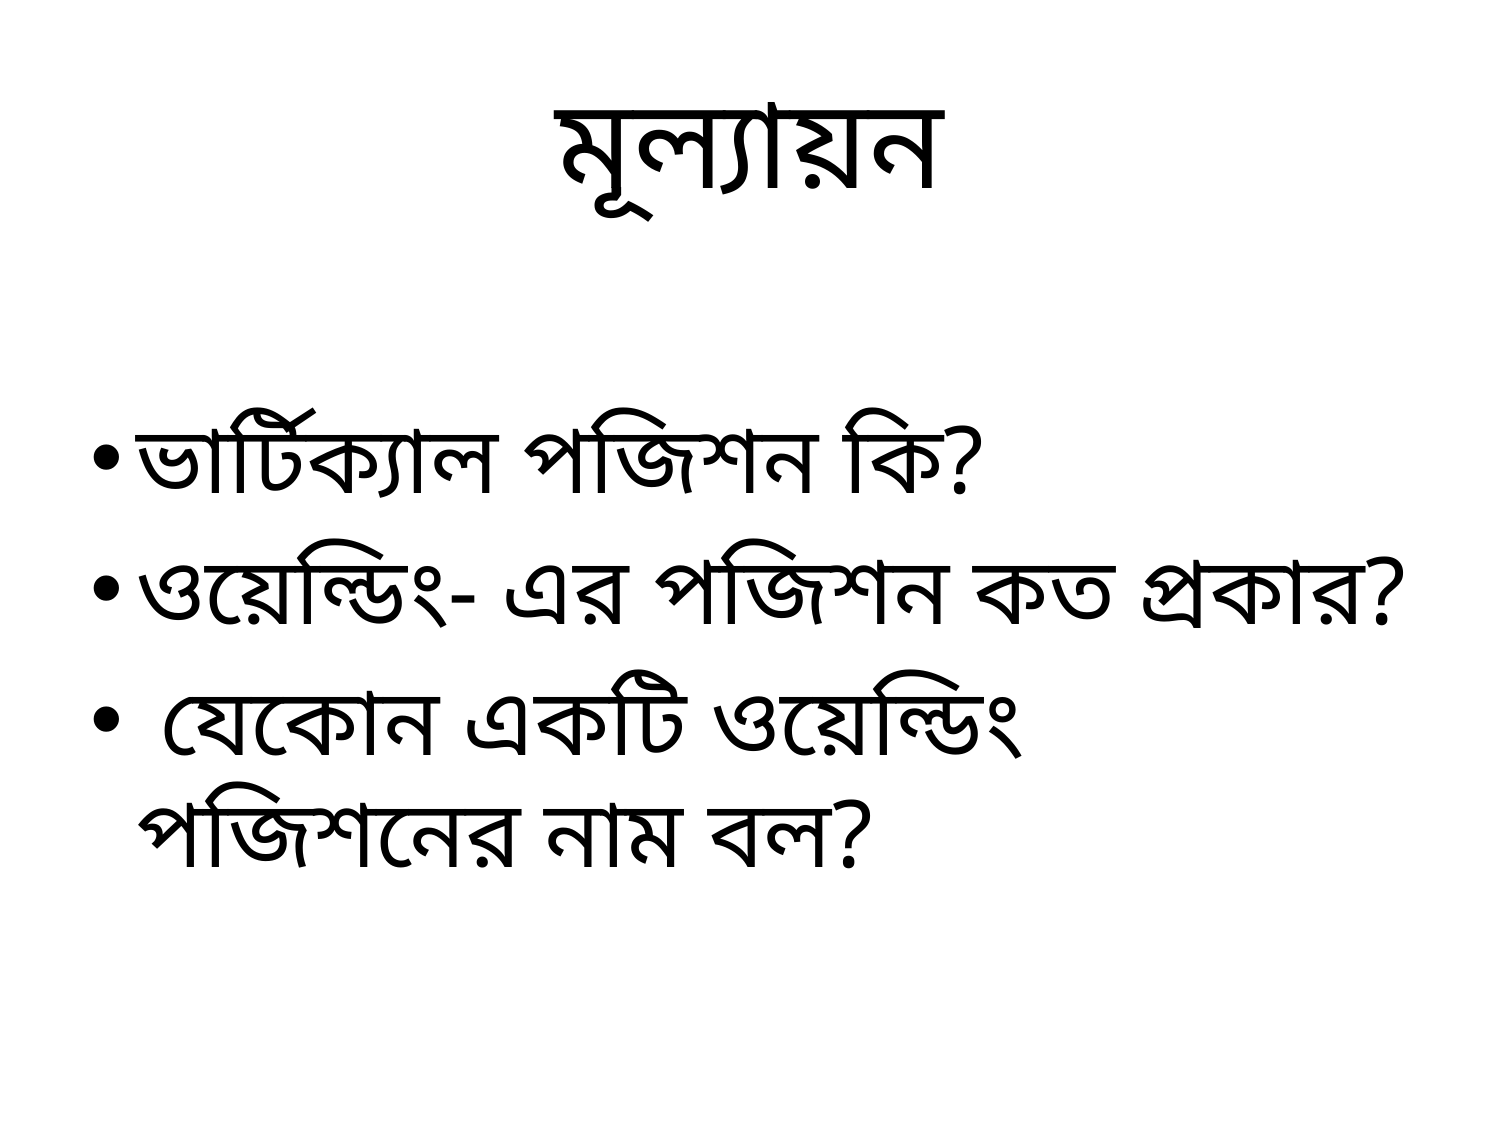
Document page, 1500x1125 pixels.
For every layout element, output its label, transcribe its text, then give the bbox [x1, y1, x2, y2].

list ভার্টিক্যাল পজিশন কি? ওয়েল্ডিং- এর পজিশন কত প্রকার? যেকোন একটি ওয়েল্ডিং পজিশনের নাম বল? [75, 262, 1425, 1005]
title মূল্যায়ন [75, 45, 1425, 233]
